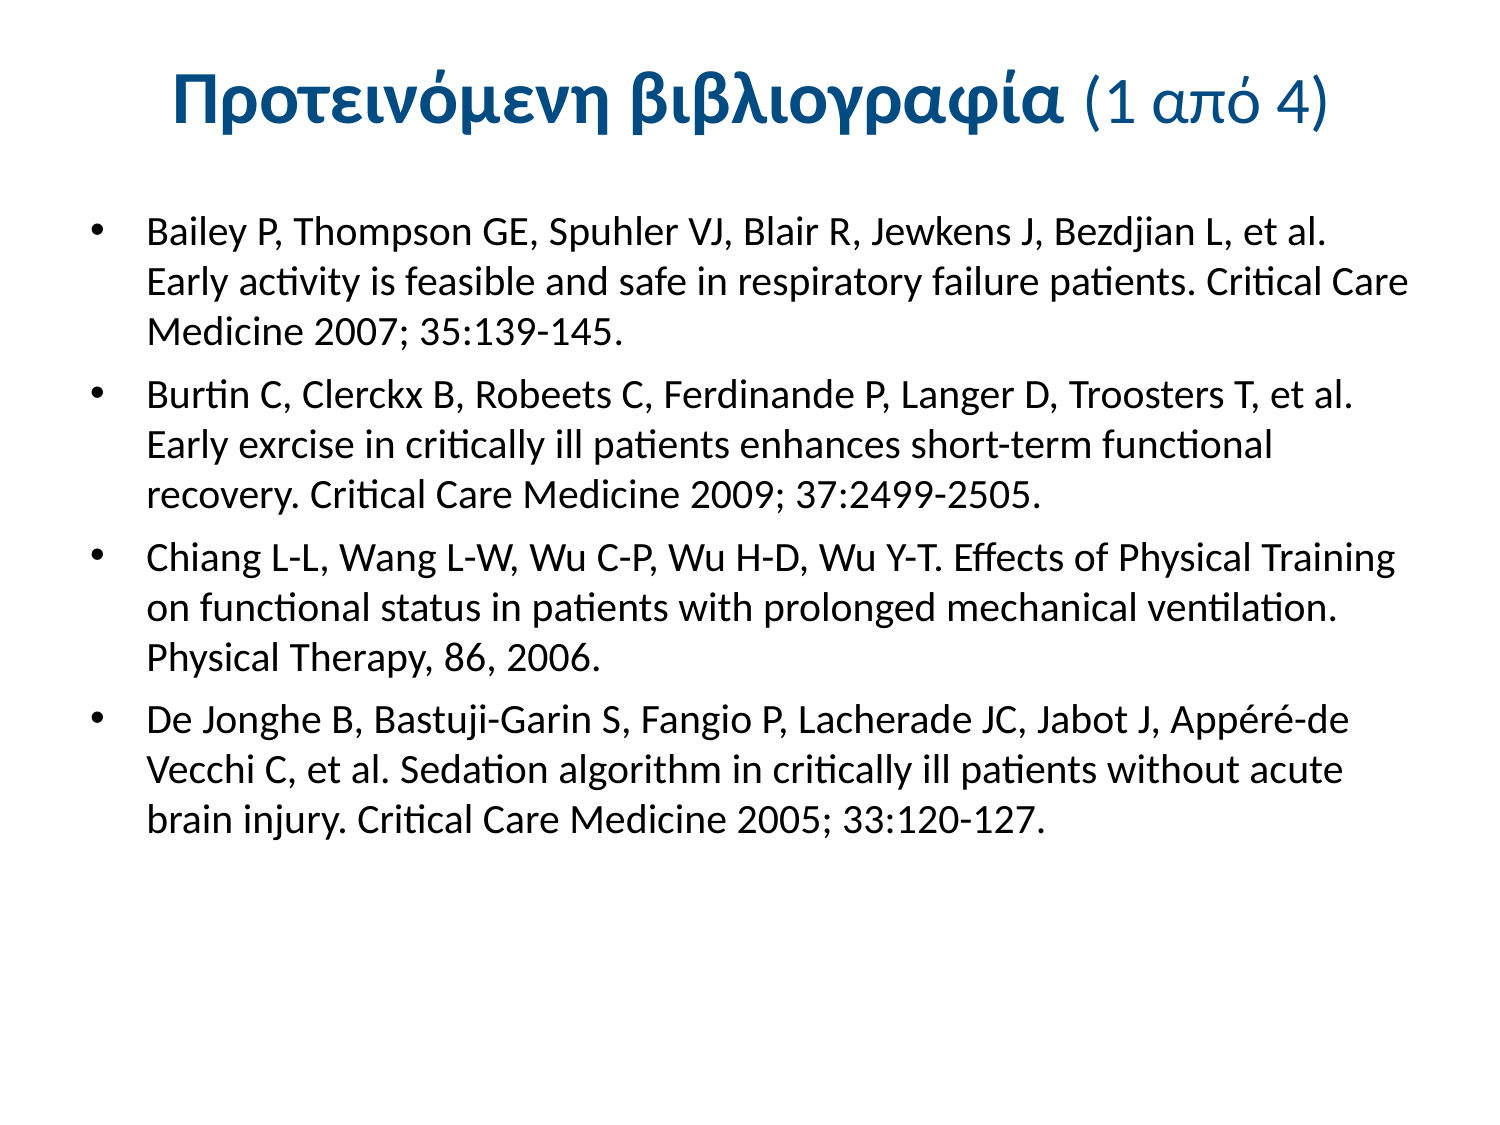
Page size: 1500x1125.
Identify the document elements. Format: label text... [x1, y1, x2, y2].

list Bailey P, Thompson GE, Spuhler VJ, Blair R, Jewkens J, Bezdjian L, et al. Early activity is feasible and safe in respiratory failure patients. Critical Care Medicine 2007; 35:139-145. Burtin C, Clerckx B, Robeets C, Ferdinande P, Langer D, Troosters T, et al. Early exrcise in critically ill patients enhances short-term functional recovery. Critical Care Medicine 2009; 37:2499-2505. Chiang L-L, Wang L-W, Wu C-P, Wu H-D, Wu Y-T. Effects of Physical Training on functional status in patients with prolonged mechanical ventilation. Physical Therapy, 86, 2006. De Jonghe B, Bastuji-Garin S, Fangio P, Lacherade JC, Jabot J, Appéré-de Vecchi C, et al. Sedation algorithm in critically ill patients without acute brain injury. Critical Care Medicine 2005; 33:120-127. [75, 196, 1425, 1024]
title Προτεινόμενη βιβλιογραφία (1 από 4) [76, 19, 1427, 169]
